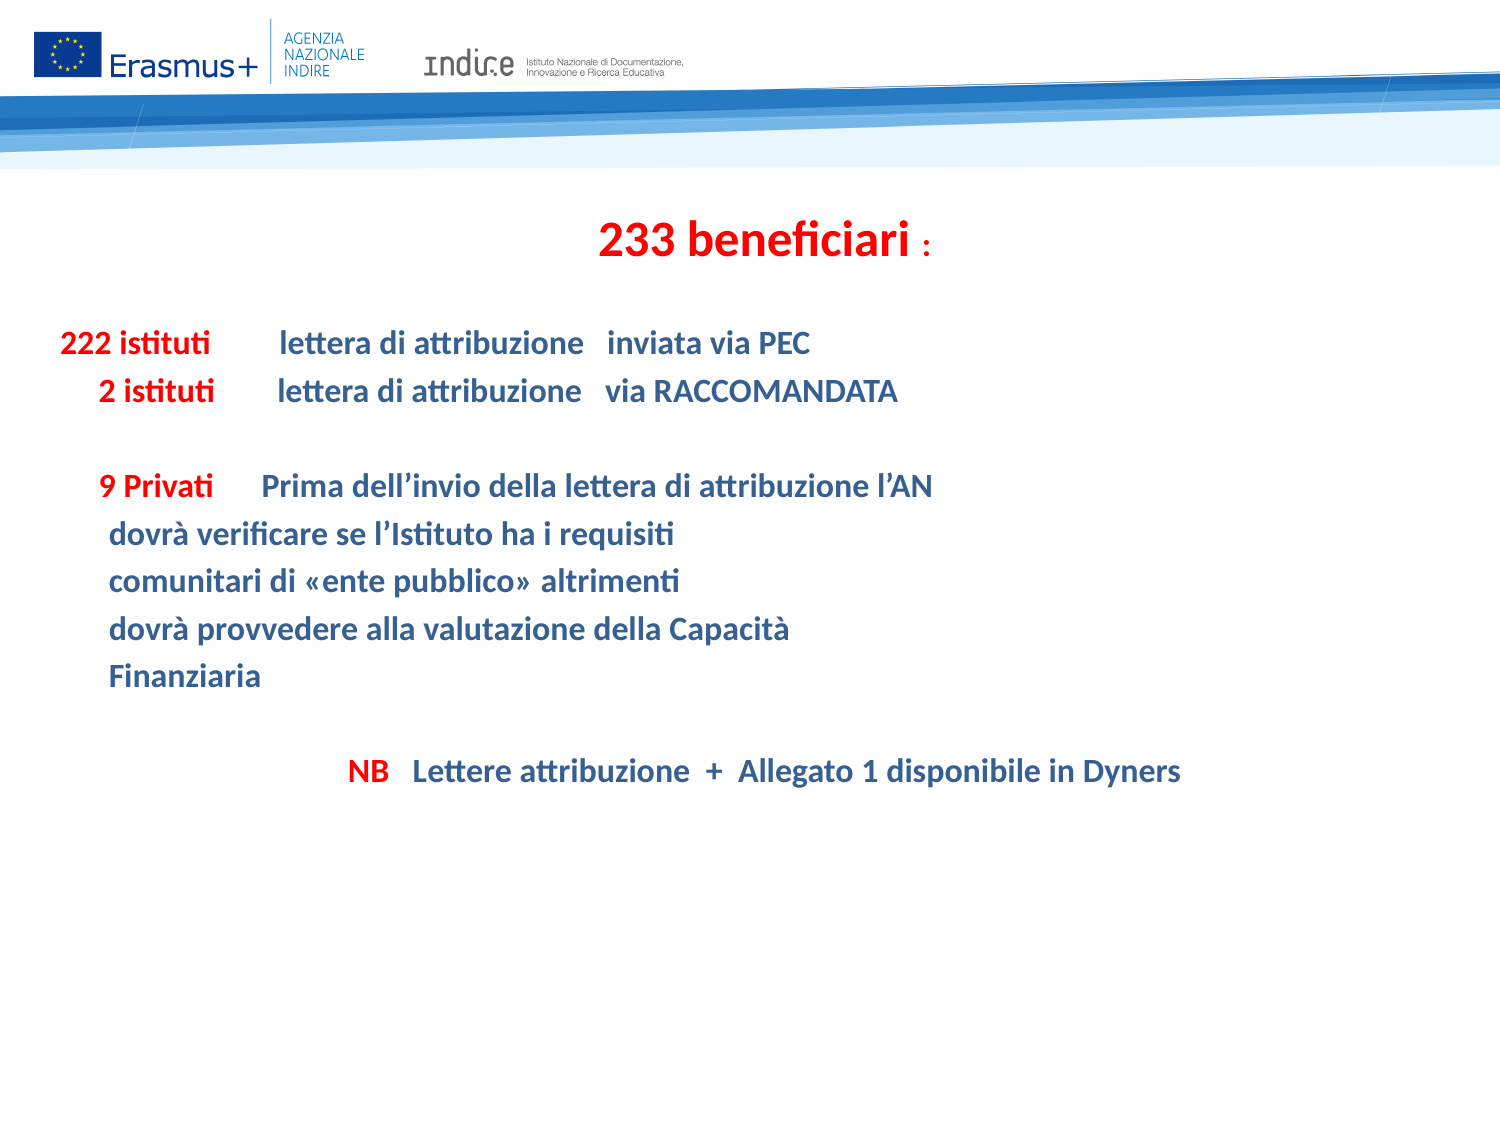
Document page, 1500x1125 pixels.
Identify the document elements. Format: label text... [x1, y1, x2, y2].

picture [0, 0, 1500, 1125]
text_box 233 beneficiari : 222 istituti lettera di attribuzione inviata via PEC 2 istituti lettera di attribuzione via RACCOMANDATA 9 Privati Prima dell’invio della lettera di attribuzione l’AN dovrà verificare se l’Istituto ha i requisiti comunitari di «ente pubblico» altrimenti dovrà provvedere alla valutazione della Capacità Finanziaria NB Lettere attribuzione + Allegato 1 disponibile in Dyners [29, 184, 1500, 905]
